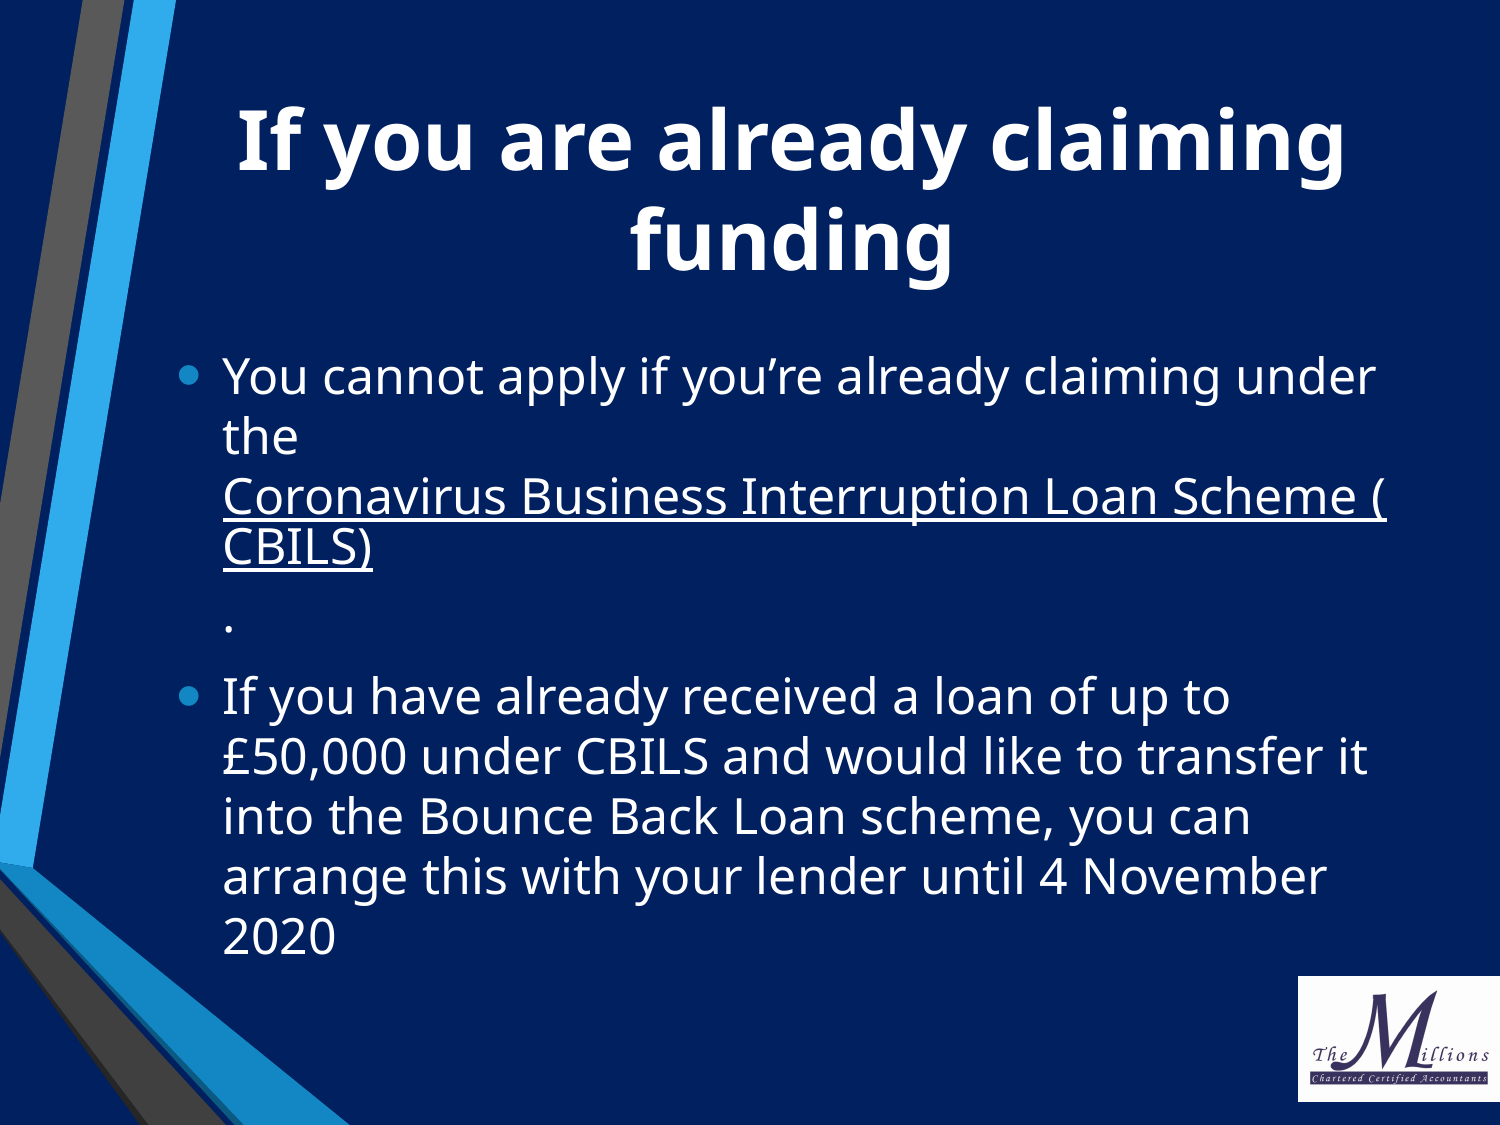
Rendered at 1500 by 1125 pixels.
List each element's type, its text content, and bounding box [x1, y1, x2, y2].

picture [1298, 976, 1500, 1103]
title If you are already claiming funding [161, 75, 1425, 357]
list You cannot apply if you’re already claiming under the Coronavirus Business Interruption Loan Scheme (CBILS). If you have already received a loan of up to £50,000 under CBILS and would like to transfer it into the Bounce Back Loan scheme, you can arrange this with your lender until 4 November 2020 [161, 357, 1425, 985]
